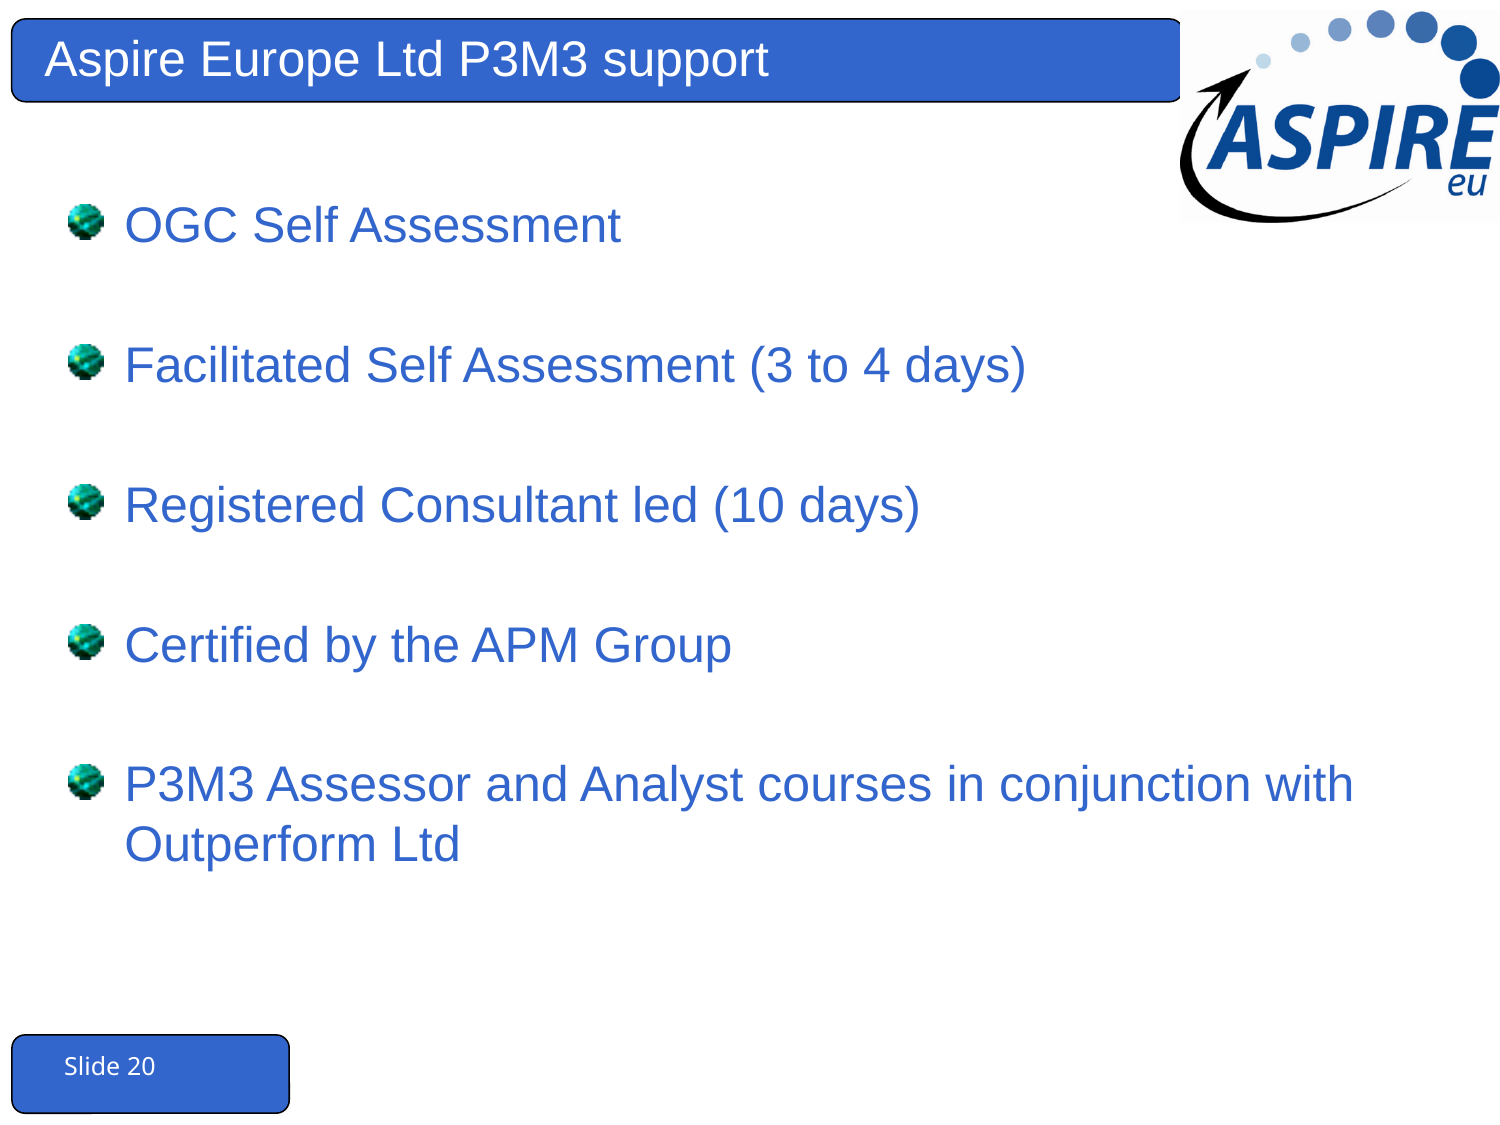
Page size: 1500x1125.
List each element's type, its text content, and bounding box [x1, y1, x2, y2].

list OGC Self Assessment Facilitated Self Assessment (3 to 4 days) Registered Consultant led (10 days) Certified by the APM Group P3M3 Assessor and Analyst courses in conjunction with Outperform Ltd [53, 184, 1404, 927]
picture [68, 764, 104, 800]
picture [68, 344, 104, 380]
title Aspire Europe Ltd P3M3 support [29, 0, 1172, 114]
picture [68, 484, 104, 520]
picture [68, 204, 104, 240]
picture [68, 624, 104, 660]
picture [1180, 10, 1500, 223]
